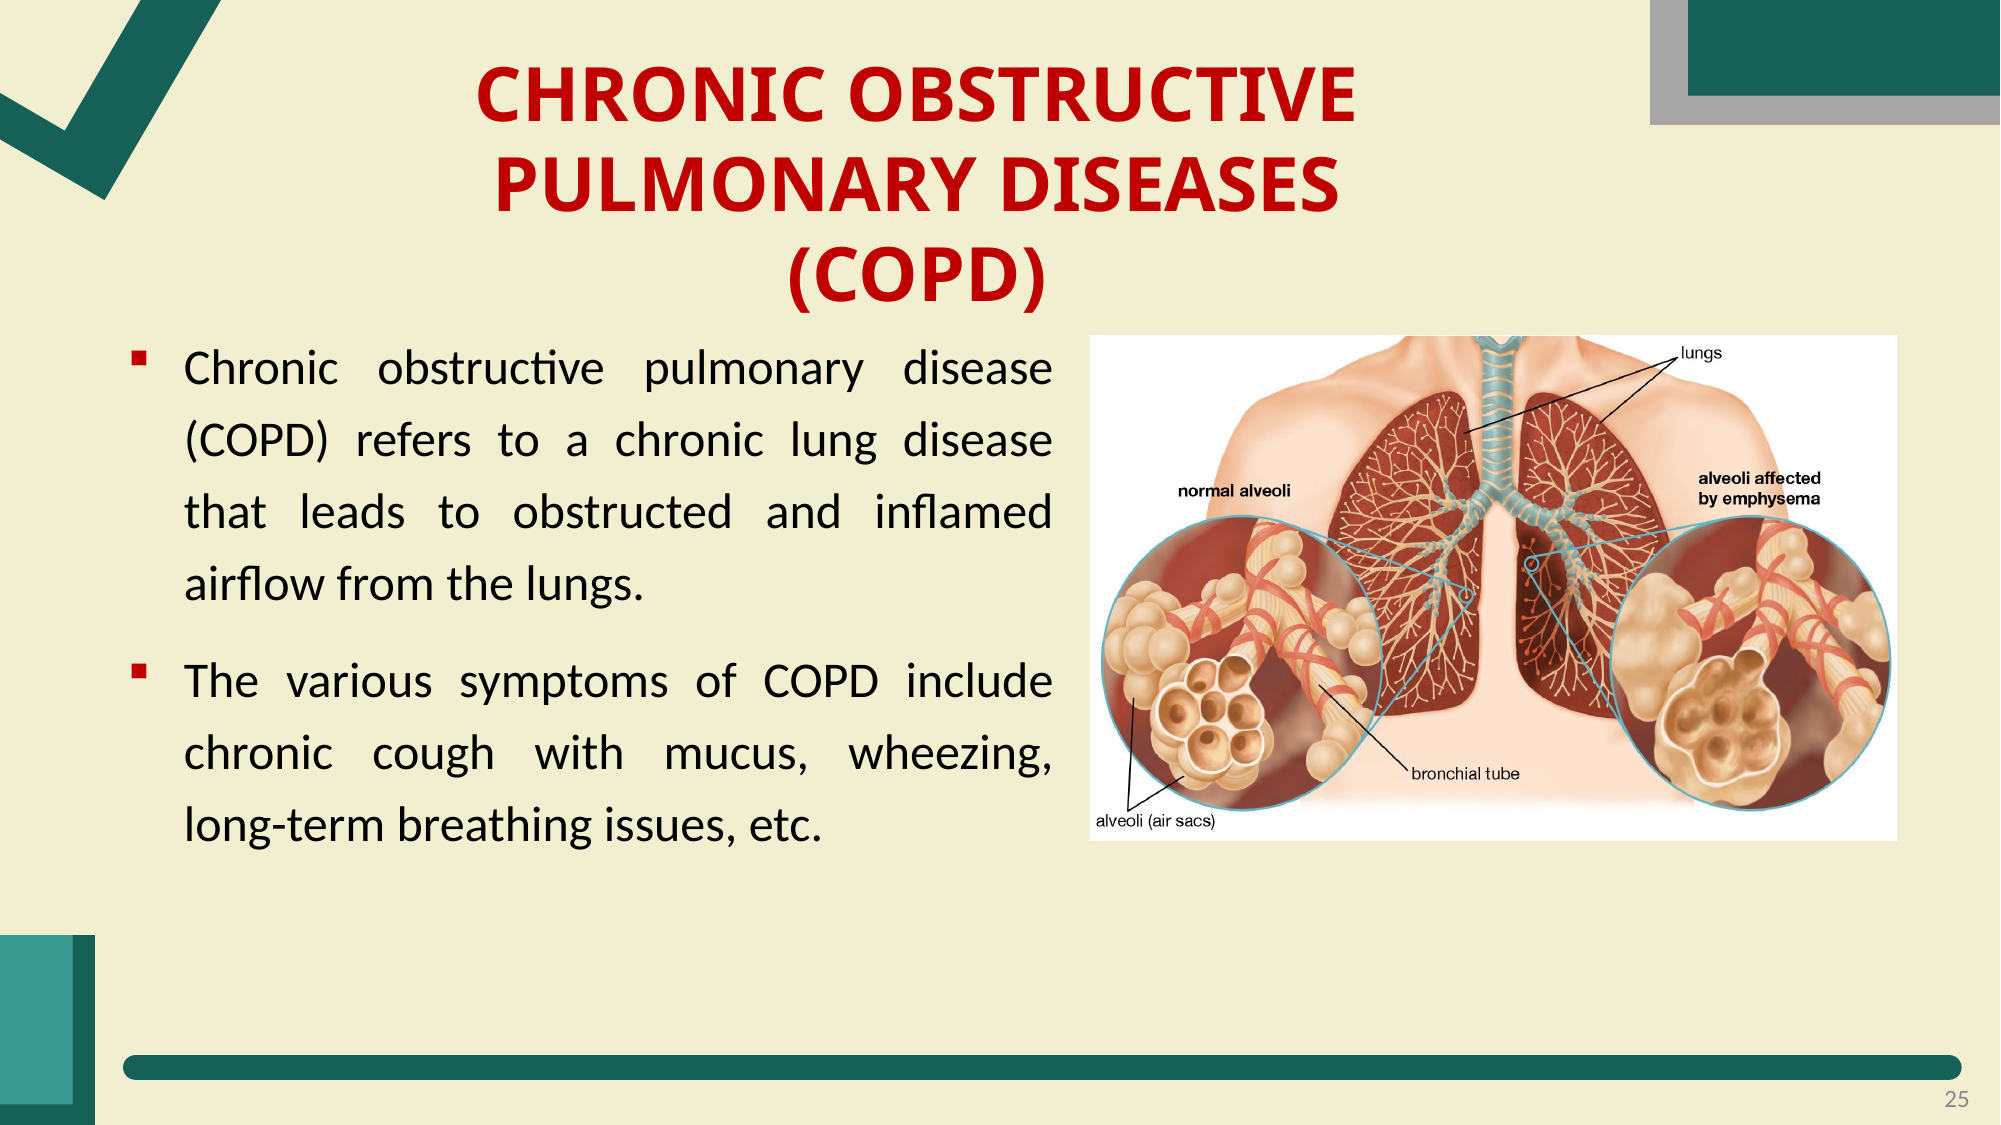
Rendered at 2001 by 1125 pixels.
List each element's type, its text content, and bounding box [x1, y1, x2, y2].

slide_number 25 [1534, 1067, 1985, 1125]
text_box CHRONIC OBSTRUCTIVE PULMONARY DISEASES (COPD) [369, 38, 1465, 324]
picture [1089, 335, 1898, 841]
text_box Chronic obstructive pulmonary disease (COPD) refers to a chronic lung disease that leads to obstructed and inflamed airflow from the lungs. The various symptoms of COPD include chronic cough with mucus, wheezing, long-term breathing issues, etc. [112, 315, 1069, 860]
